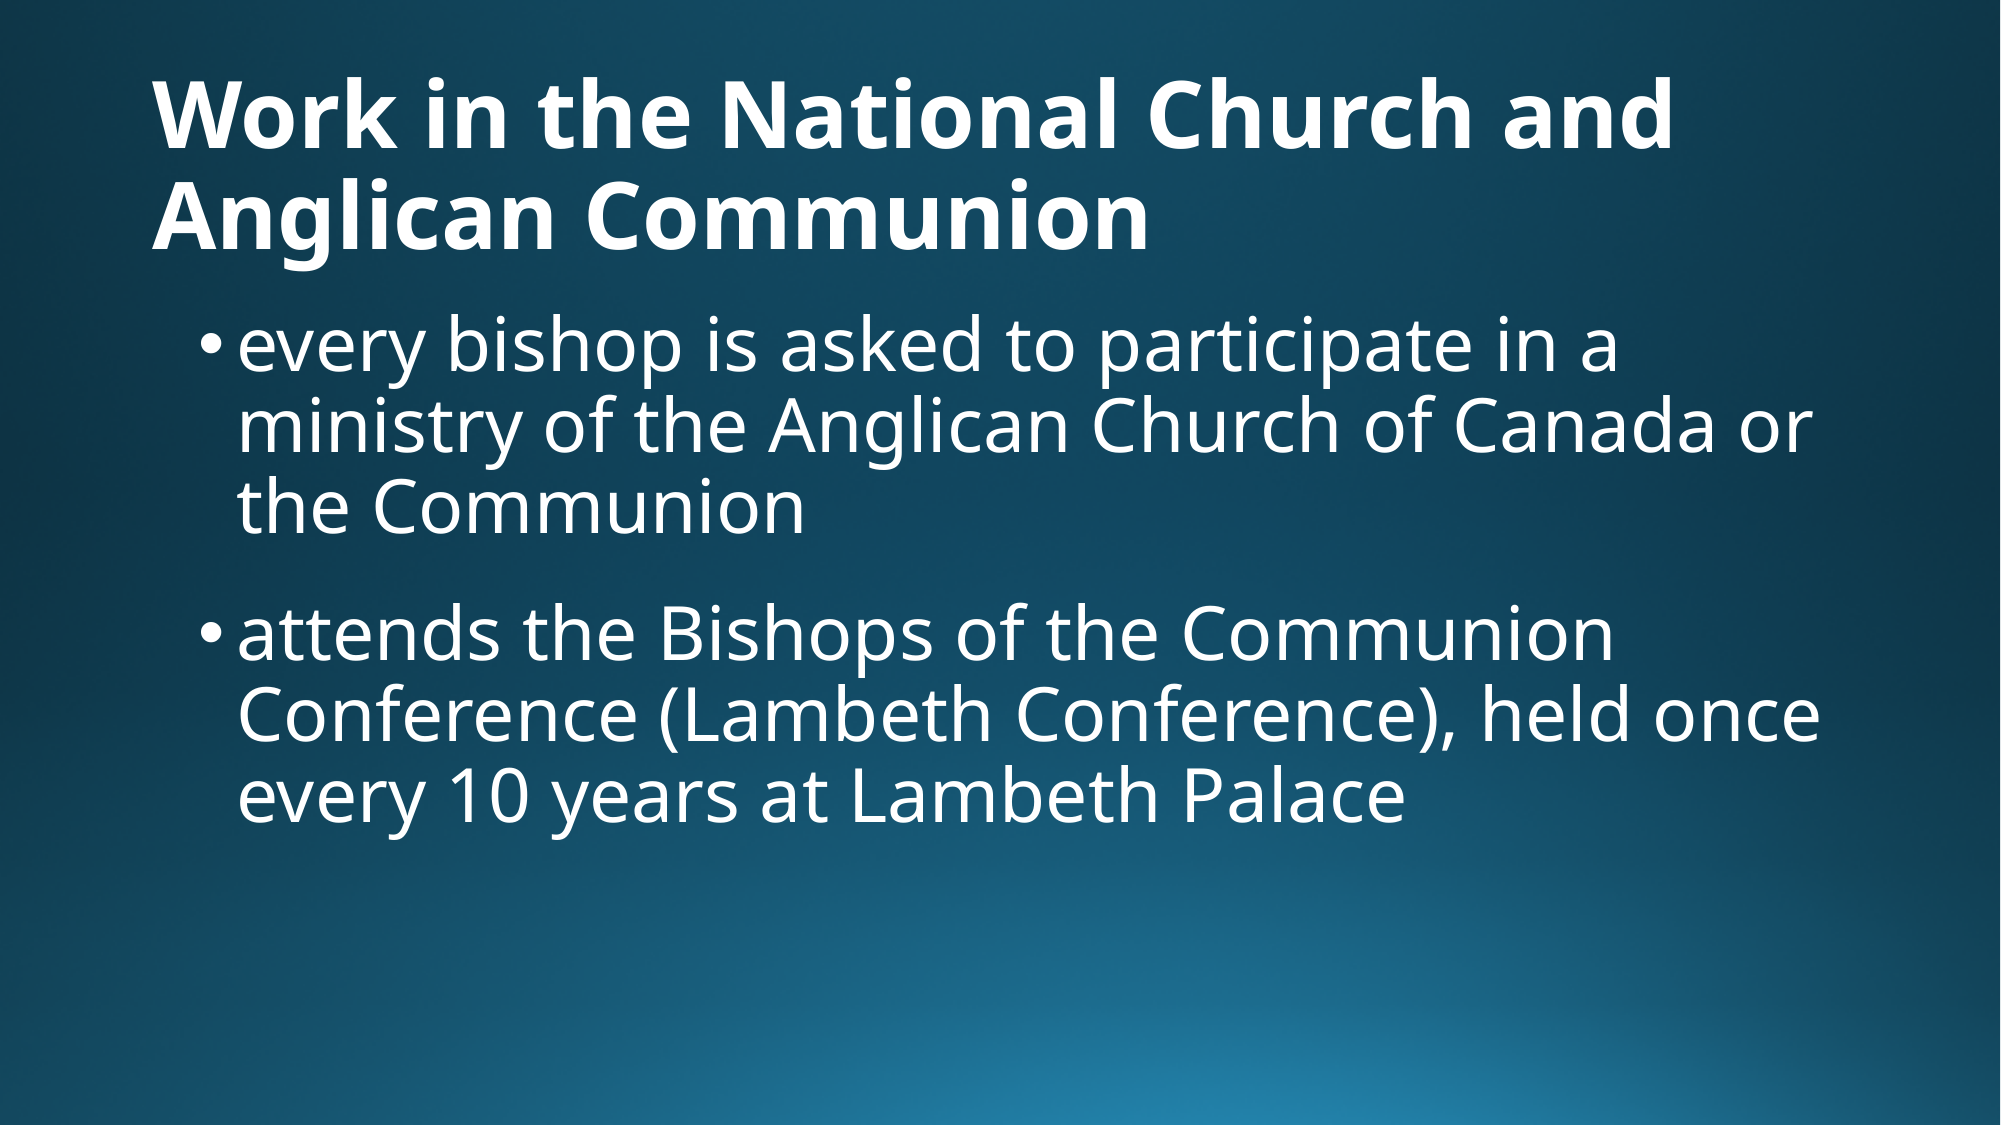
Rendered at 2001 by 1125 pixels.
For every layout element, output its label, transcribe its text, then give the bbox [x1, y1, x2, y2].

list every bishop is asked to participate in a ministry of the Anglican Church of Canada or the Communion attends the Bishops of the Communion Conference (Lambeth Conference), held once every 10 years at Lambeth Palace [183, 299, 1863, 1014]
title Work in the National Church and Anglican Communion [137, 59, 1863, 278]
picture [0, 0, 2001, 1125]
